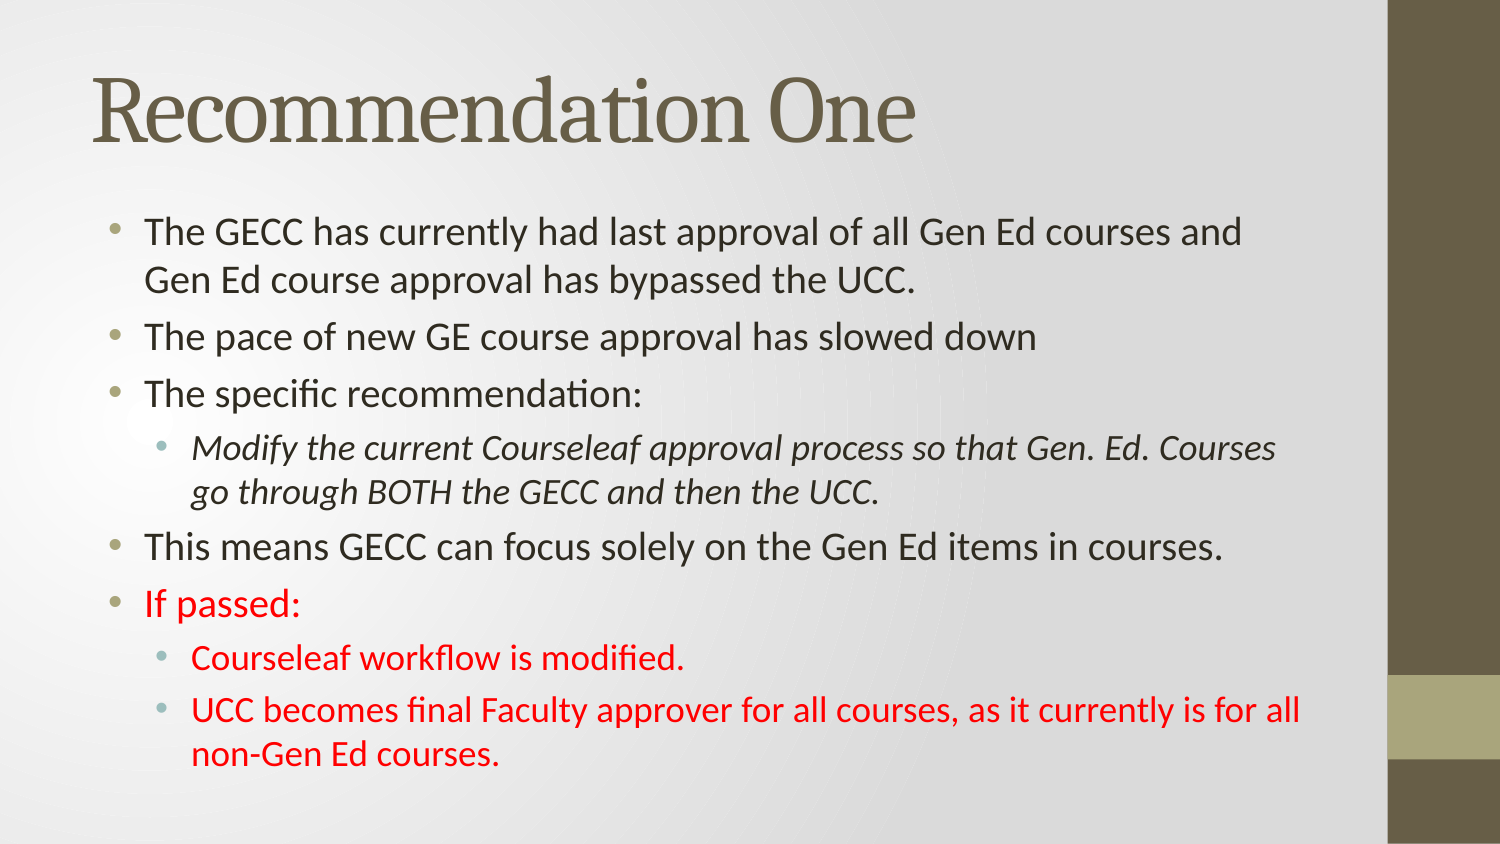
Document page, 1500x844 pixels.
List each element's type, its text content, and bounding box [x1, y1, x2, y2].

list The GECC has currently had last approval of all Gen Ed courses and Gen Ed course approval has bypassed the UCC. The pace of new GE course approval has slowed down The specific recommendation: Modify the current Courseleaf approval process so that Gen. Ed. Courses go through BOTH the GECC and then the UCC. This means GECC can focus solely on the Gen Ed items in courses. If passed: Courseleaf workflow is modified. UCC becomes final Faculty approver for all courses, as it currently is for all non-Gen Ed courses. [75, 196, 1325, 788]
title Recommendation One [75, 33, 1325, 175]
